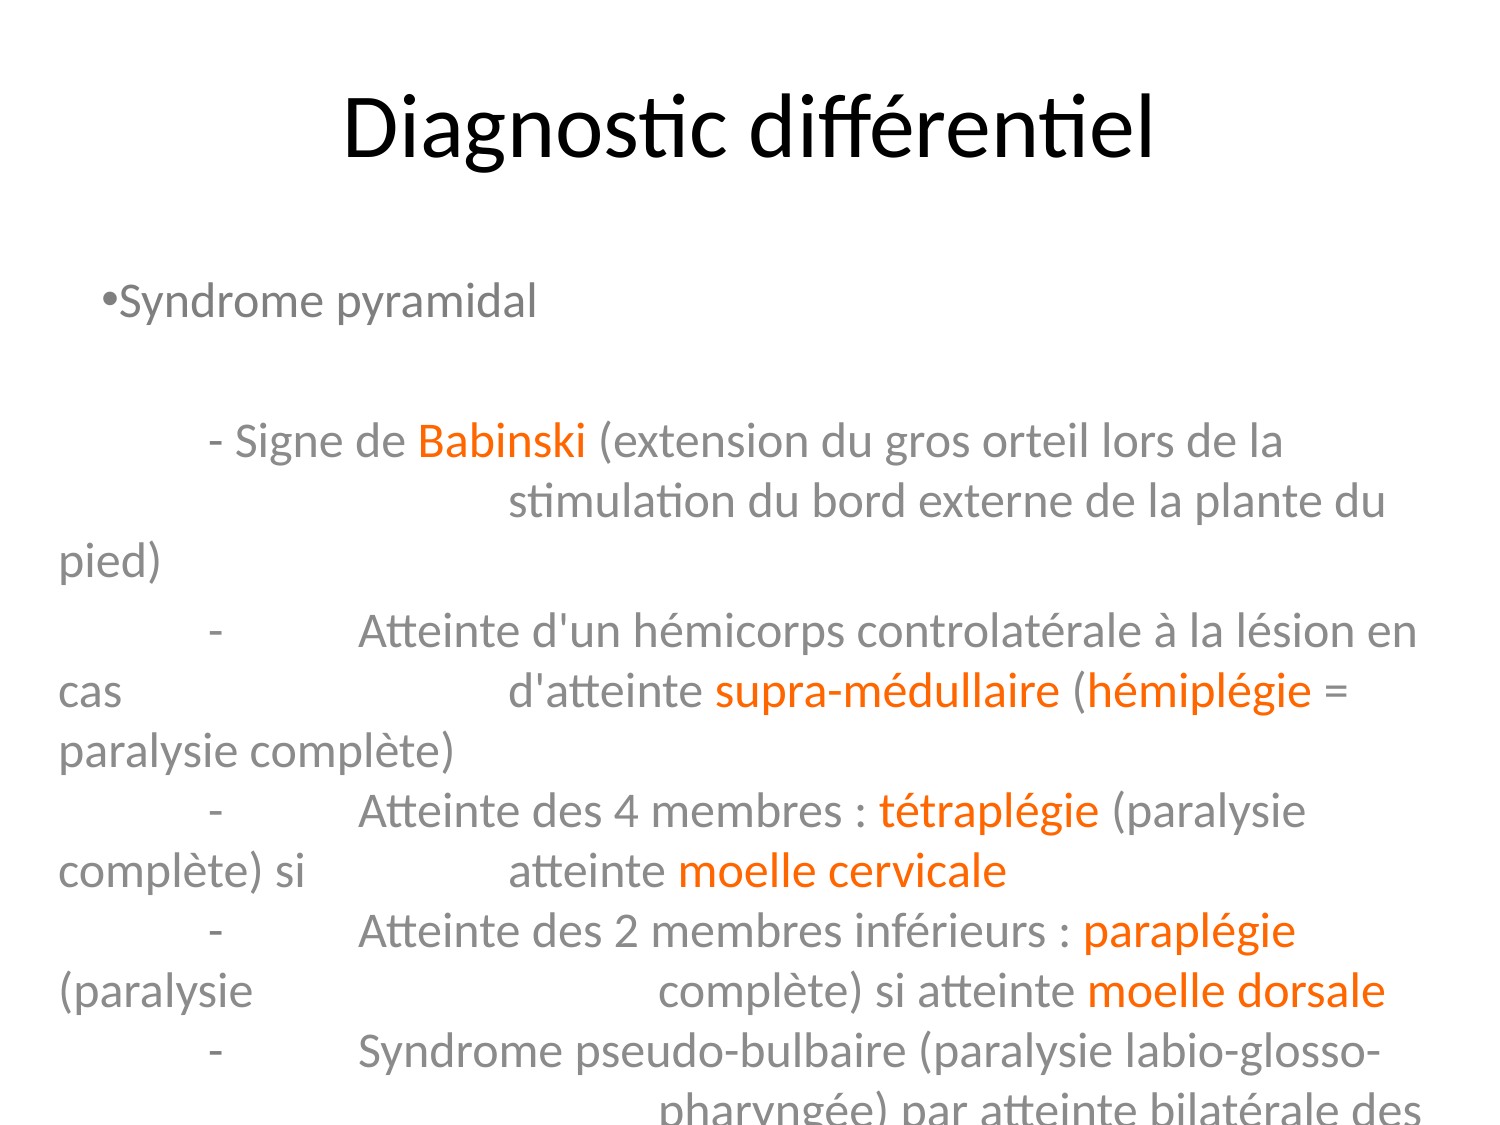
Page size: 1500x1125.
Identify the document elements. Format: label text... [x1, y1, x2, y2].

title Diagnostic différentiel [112, 0, 1388, 242]
subtitle Syndrome pyramidal - Signe de Babinski (extension du gros orteil lors de la stimulation du bord externe de la plante du pied) - Atteinte d'un hémicorps controlatérale à la lésion en cas d'atteinte supra-médullaire (hémiplégie = paralysie complète) - Atteinte des 4 membres : tétraplégie (paralysie complète) si atteinte moelle cervicale - Atteinte des 2 membres inférieurs : paraplégie (paralysie complète) si atteinte moelle dorsale - Syndrome pseudo-bulbaire (paralysie labio-glosso- pharyngée) par atteinte bilatérale des fibres cortico-bulbaires. [43, 260, 1463, 1065]
